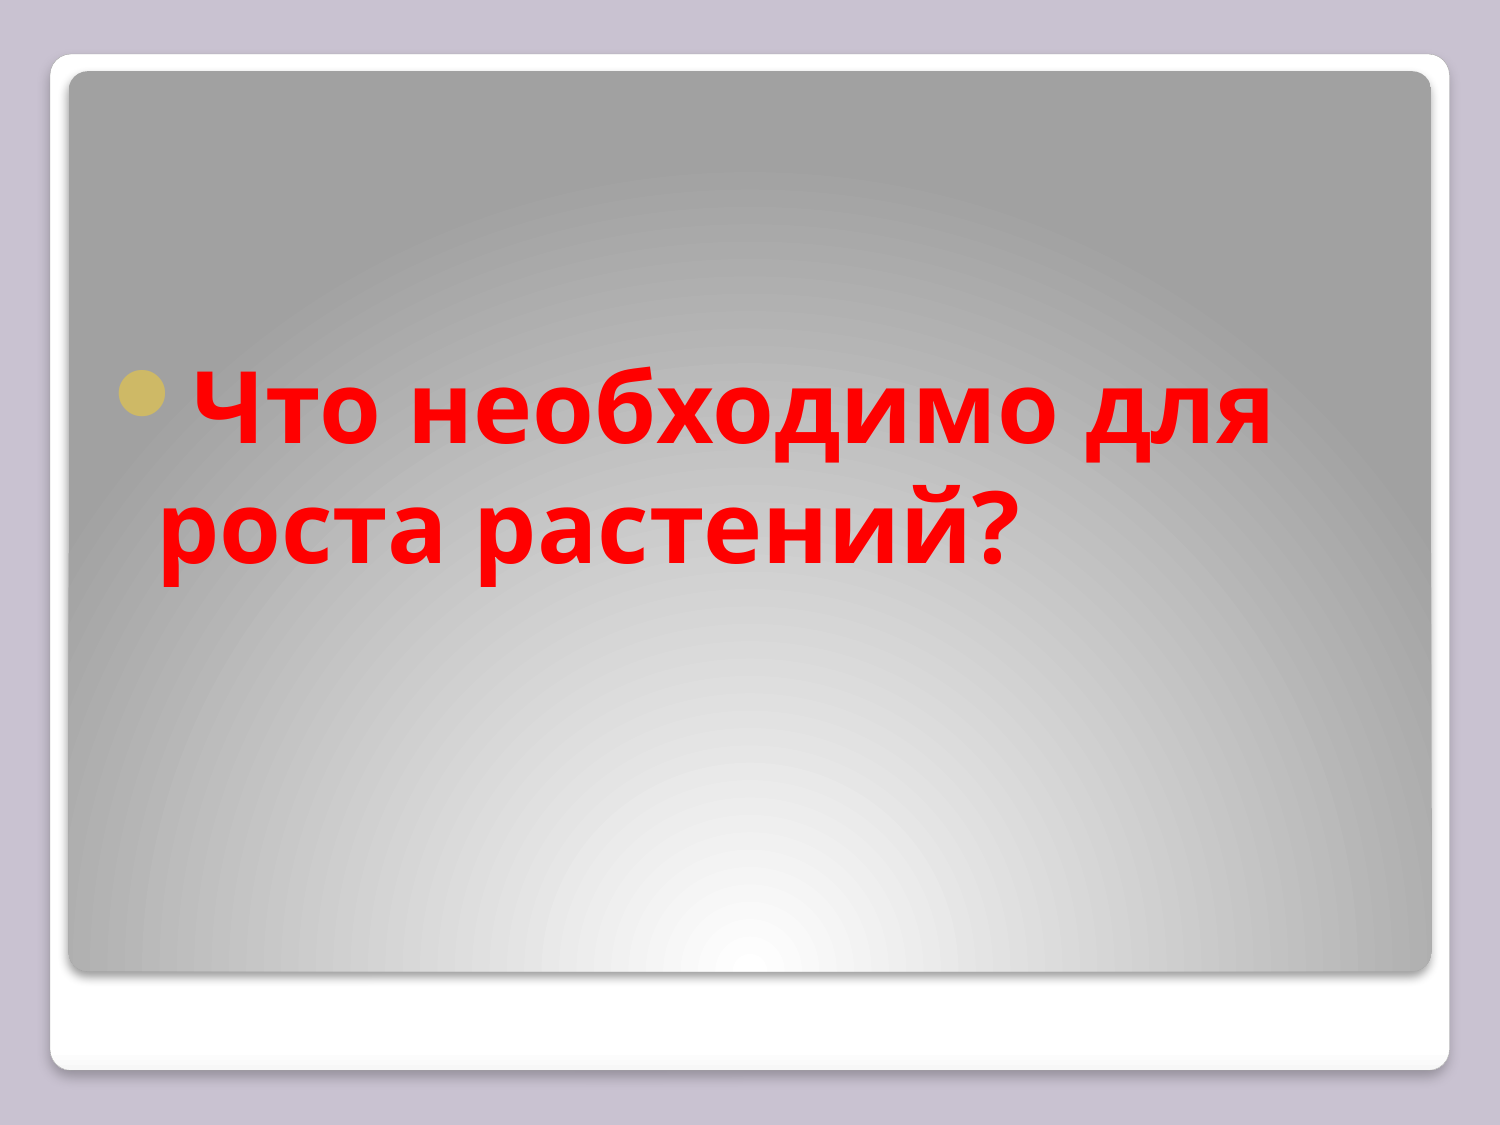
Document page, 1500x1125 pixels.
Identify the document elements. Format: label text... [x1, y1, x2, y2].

list Что необходимо для роста растений? [82, 328, 1425, 774]
